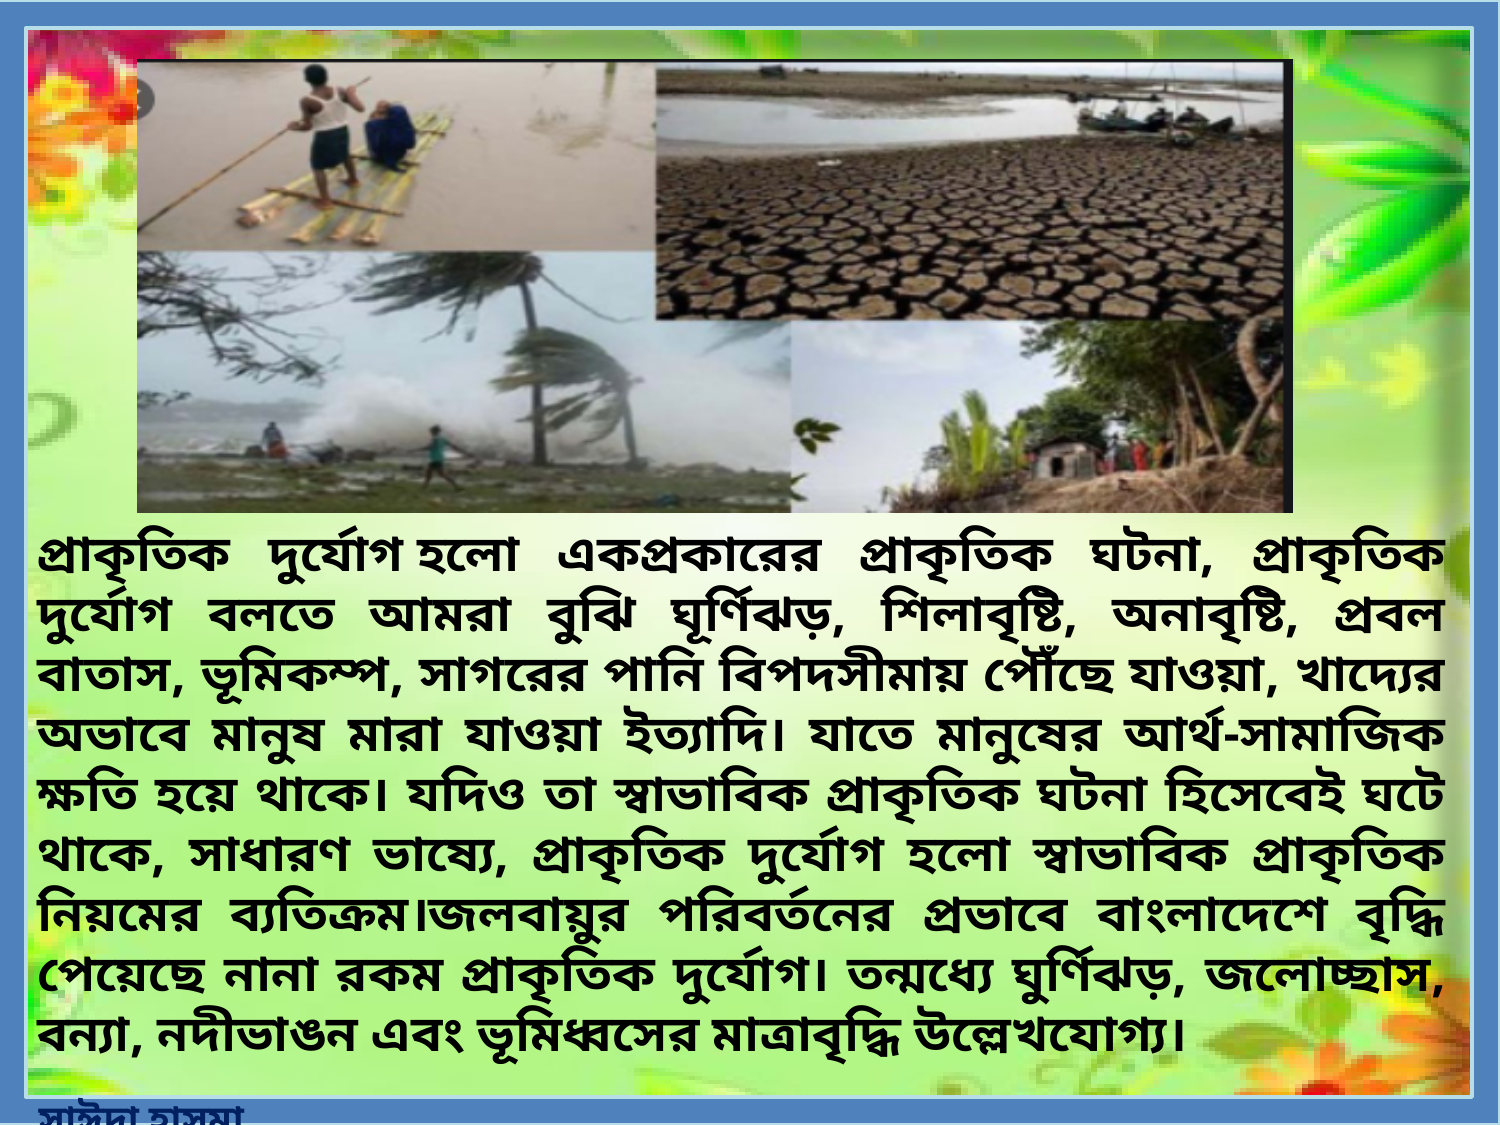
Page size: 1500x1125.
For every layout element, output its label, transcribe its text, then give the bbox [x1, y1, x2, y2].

text_box প্রাকৃতিক দুর্যোগ হলো একপ্রকারের প্রাকৃতিক ঘটনা, প্রাকৃতিক দুর্যোগ বলতে আমরা বুঝি ঘূর্ণিঝড়, শিলাবৃষ্টি, অনাবৃষ্টি, প্রবল বাতাস, ভূমিকম্প, সাগরের পানি বিপদসীমায় পৌঁছে যাওয়া, খাদ্যের অভাবে মানুষ মারা যাওয়া ইত্যাদি। যাতে মানুষের আর্থ-সামাজিক ক্ষতি হয়ে থাকে। যদিও তা স্বাভাবিক প্রাকৃতিক ঘটনা হিসেবেই ঘটে থাকে, সাধারণ ভাষ্যে, প্রাকৃতিক দুর্যোগ হলো স্বাভাবিক প্রাকৃতিক নিয়মের ব্যতিক্রম।জলবায়ুর পরিবর্তনের প্রভাবে বাংলাদেশে বৃদ্ধি পেয়েছে নানা রকম প্রাকৃতিক দুর্যোগ। তন্মধ্যে ঘুর্ণিঝড়, জলোচ্ছাস, বন্যা, নদীভাঙন এবং ভূমিধ্বসের মাত্রাবৃদ্ধি উল্লেখযোগ্য। [22, 513, 1461, 1069]
picture [137, 58, 1293, 513]
